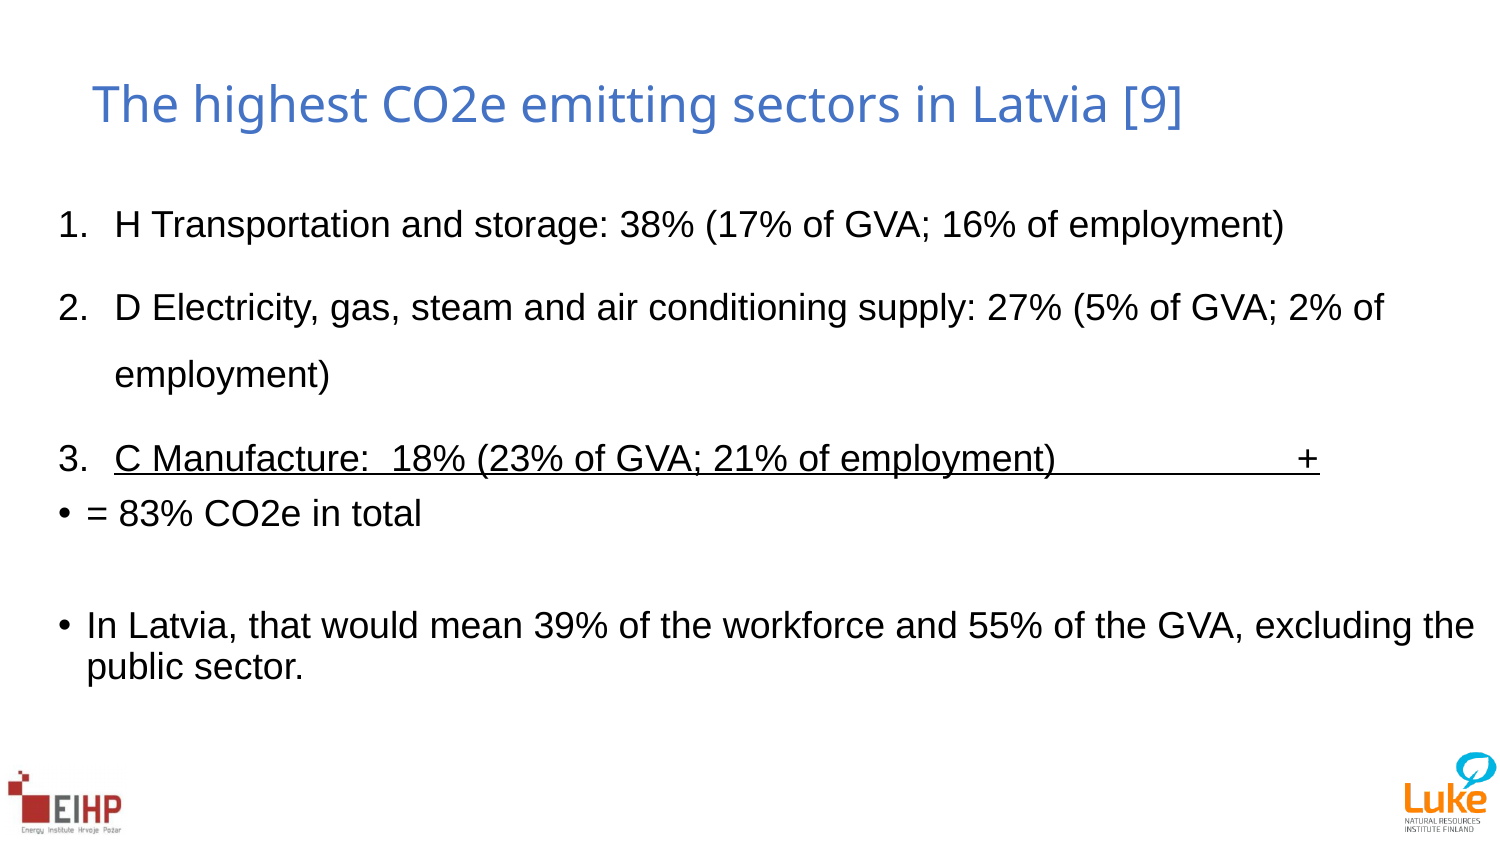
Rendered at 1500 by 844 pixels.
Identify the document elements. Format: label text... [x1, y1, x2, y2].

title The highest CO2e emitting sectors in Latvia [9] [77, 44, 1411, 168]
list H Transportation and storage: 38% (17% of GVA; 16% of employment) D Electricity, gas, steam and air conditioning supply: 27% (5% of GVA; 2% of employment) C Manufacture: 18% (23% of GVA; 21% of employment) + = 83% CO2e in total In Latvia, that would mean 39% of the workforce and 55% of the GVA, excluding the public sector. [43, 169, 1500, 730]
picture [5, 765, 126, 835]
picture [1394, 745, 1500, 842]
